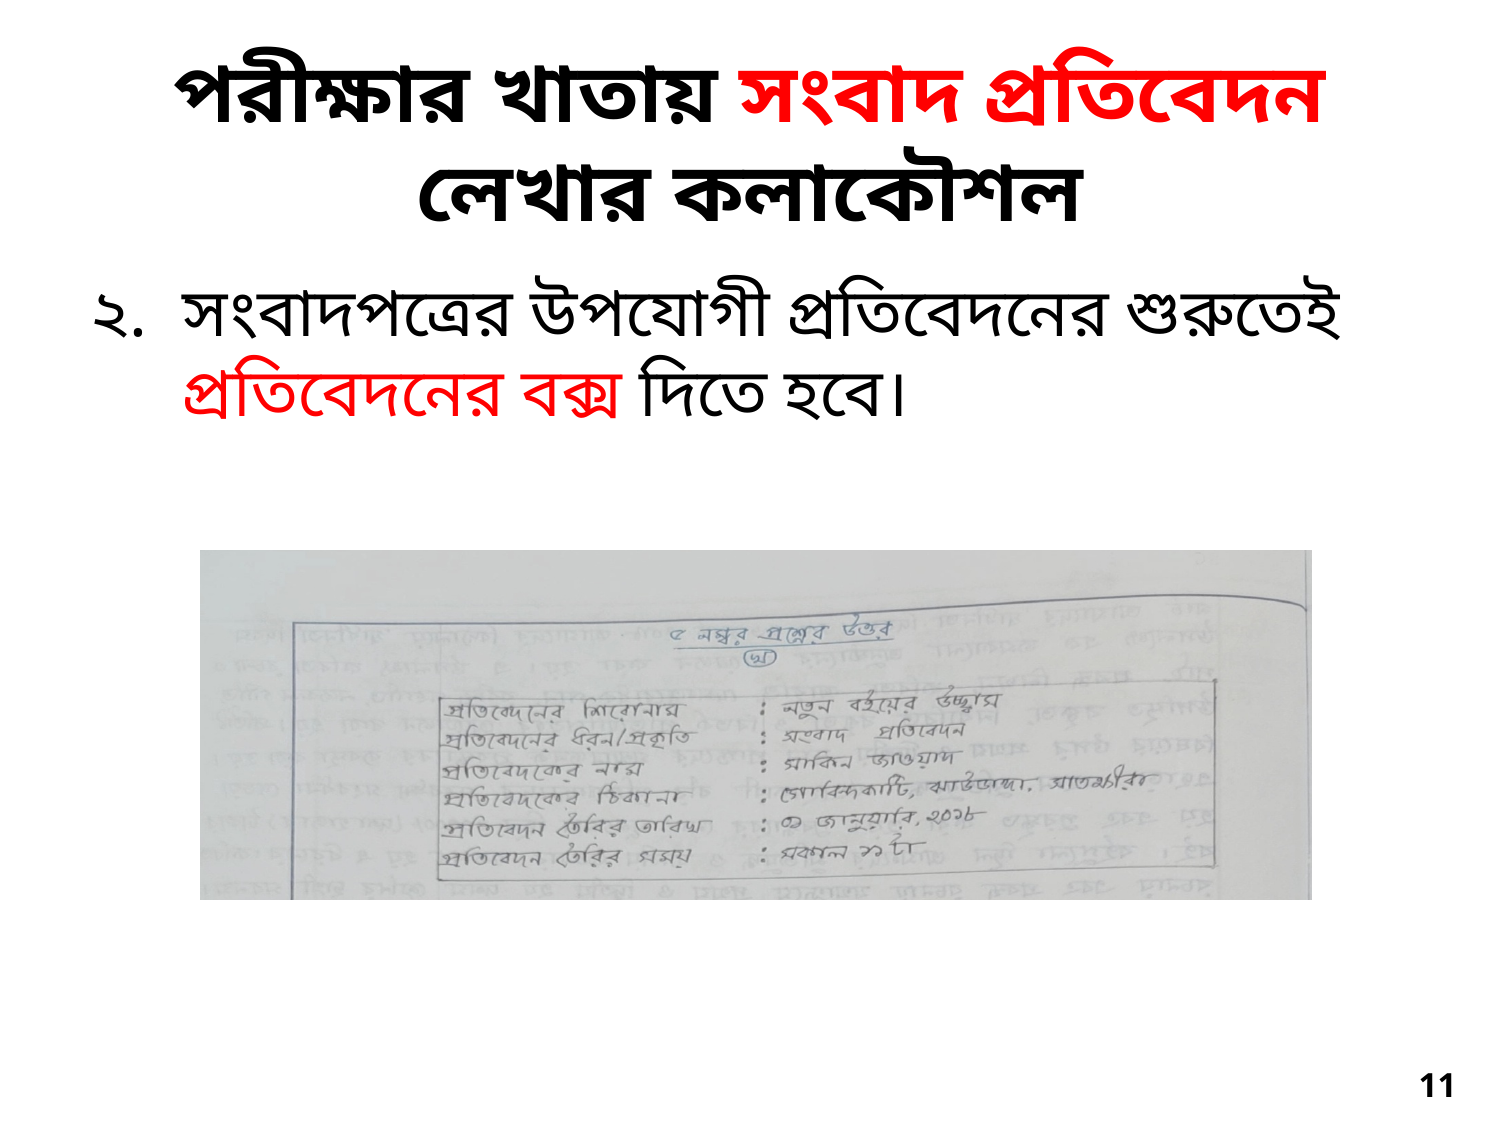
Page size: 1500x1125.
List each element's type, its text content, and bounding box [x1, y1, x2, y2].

title পরীক্ষার খাতায় সংবাদ প্রতিবেদন লেখার কলাকৌশল [75, 45, 1425, 233]
slide_number 11 [1387, 1057, 1488, 1118]
list ২. সংবাদপত্রের উপযোগী প্রতিবেদনের শুরুতেই প্রতিবেদনের বক্স দিতে হবে। [75, 262, 1425, 1005]
picture [199, 549, 1313, 901]
